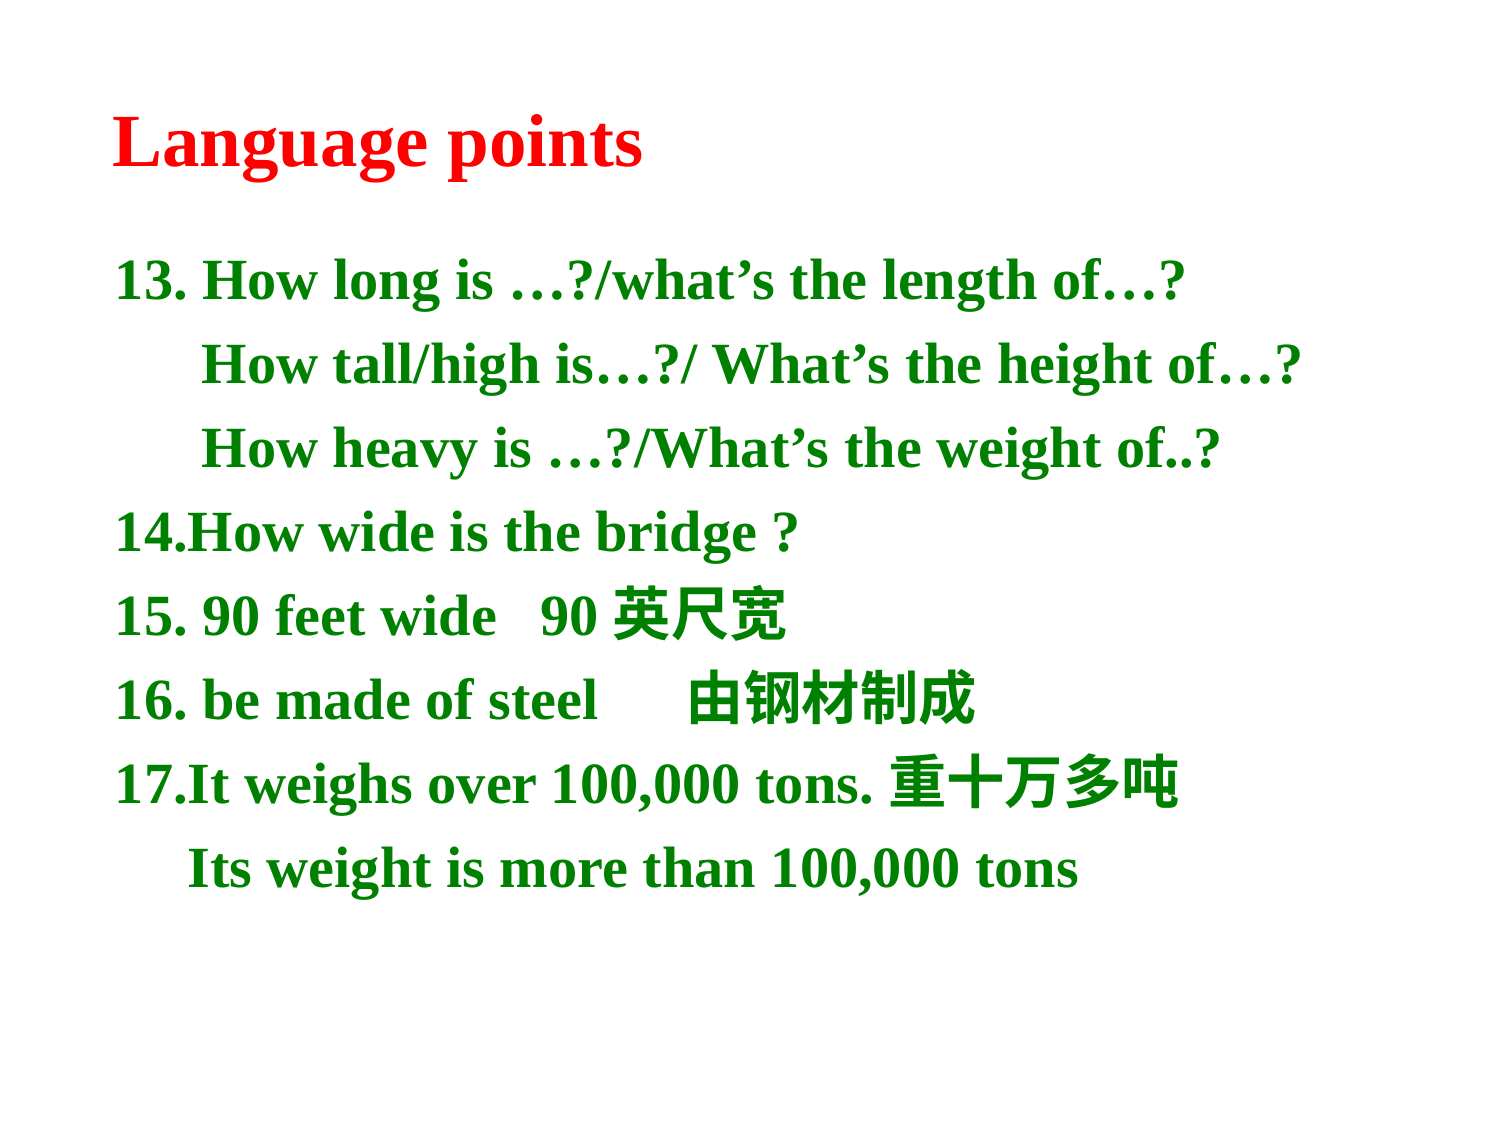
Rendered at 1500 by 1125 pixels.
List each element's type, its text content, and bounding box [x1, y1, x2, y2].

text_box 13. How long is …?/what’s the length of…? How tall/high is…?/ What’s the height of…? How heavy is …?/What’s the weight of..? 14.How wide is the bridge ? 15. 90 feet wide 90英尺宽 16. be made of steel 由钢材制成 17.It weighs over 100,000 tons.重十万多吨 Its weight is more than 100,000 tons [100, 219, 1427, 991]
text_box Language points [53, 66, 703, 189]
